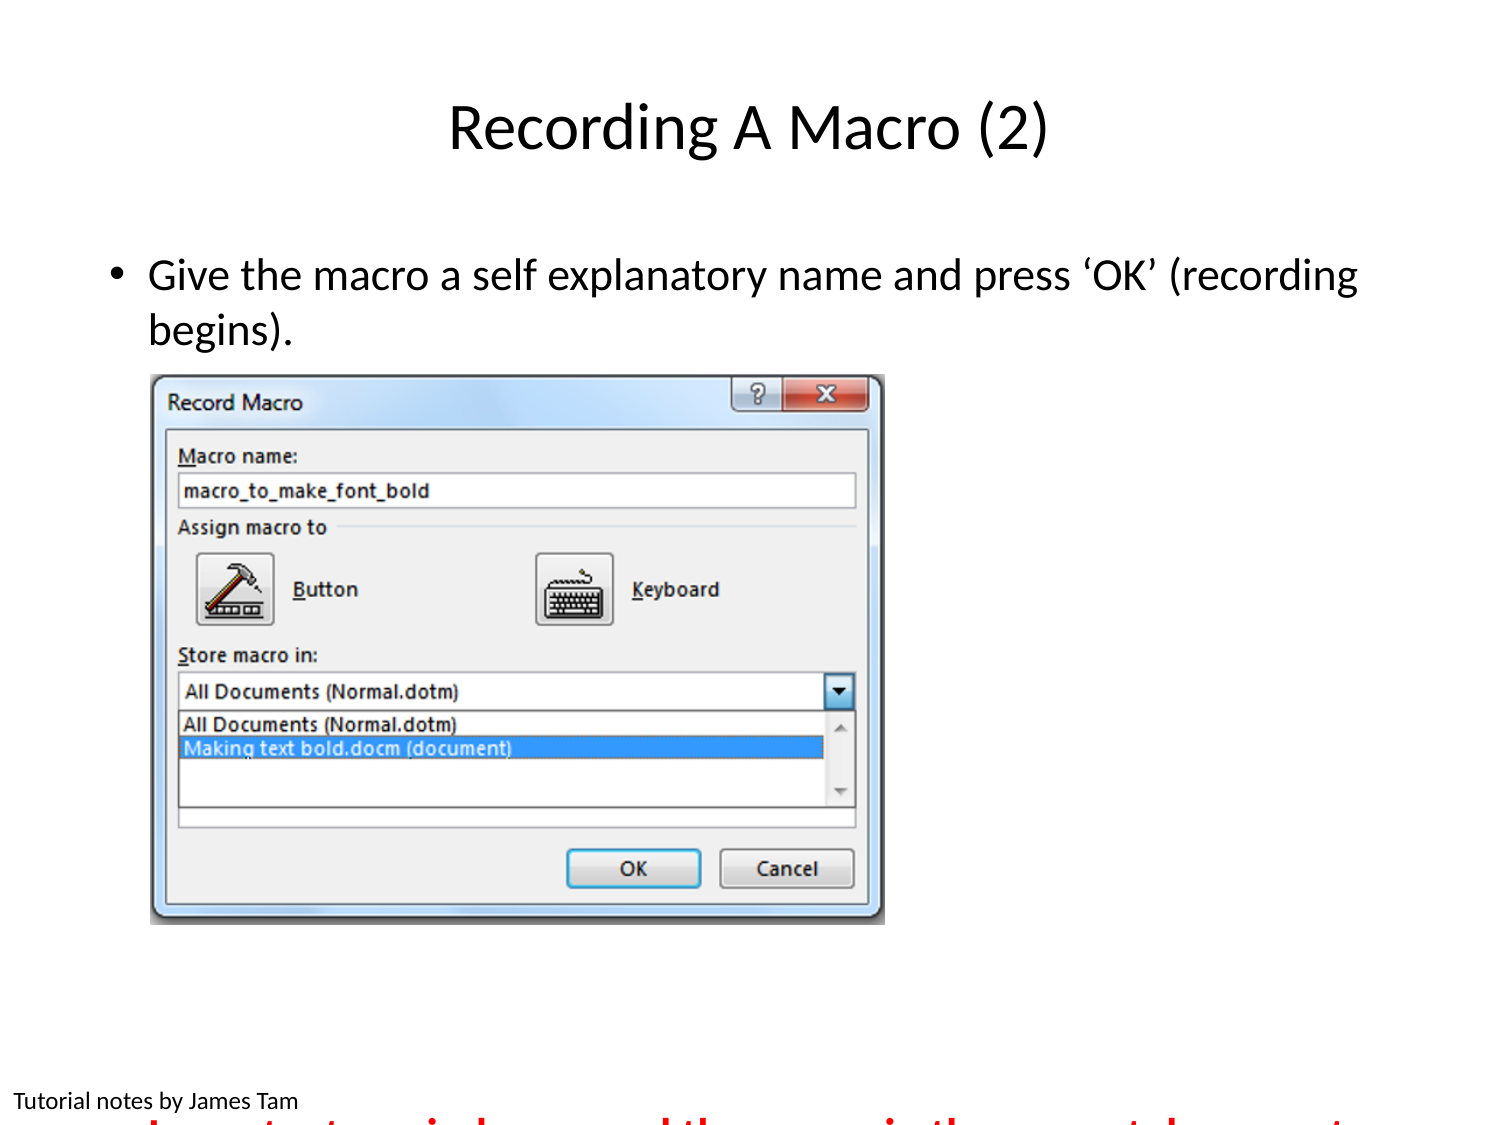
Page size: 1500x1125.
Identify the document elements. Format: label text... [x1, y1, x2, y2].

picture [149, 374, 885, 926]
title Recording A Macro (2) [75, 45, 1425, 200]
list Give the macro a self explanatory name and press ‘OK’ (recording begins). Important reminder: record the macro in the current document and not “All documents” (Important!) [75, 237, 1425, 1063]
